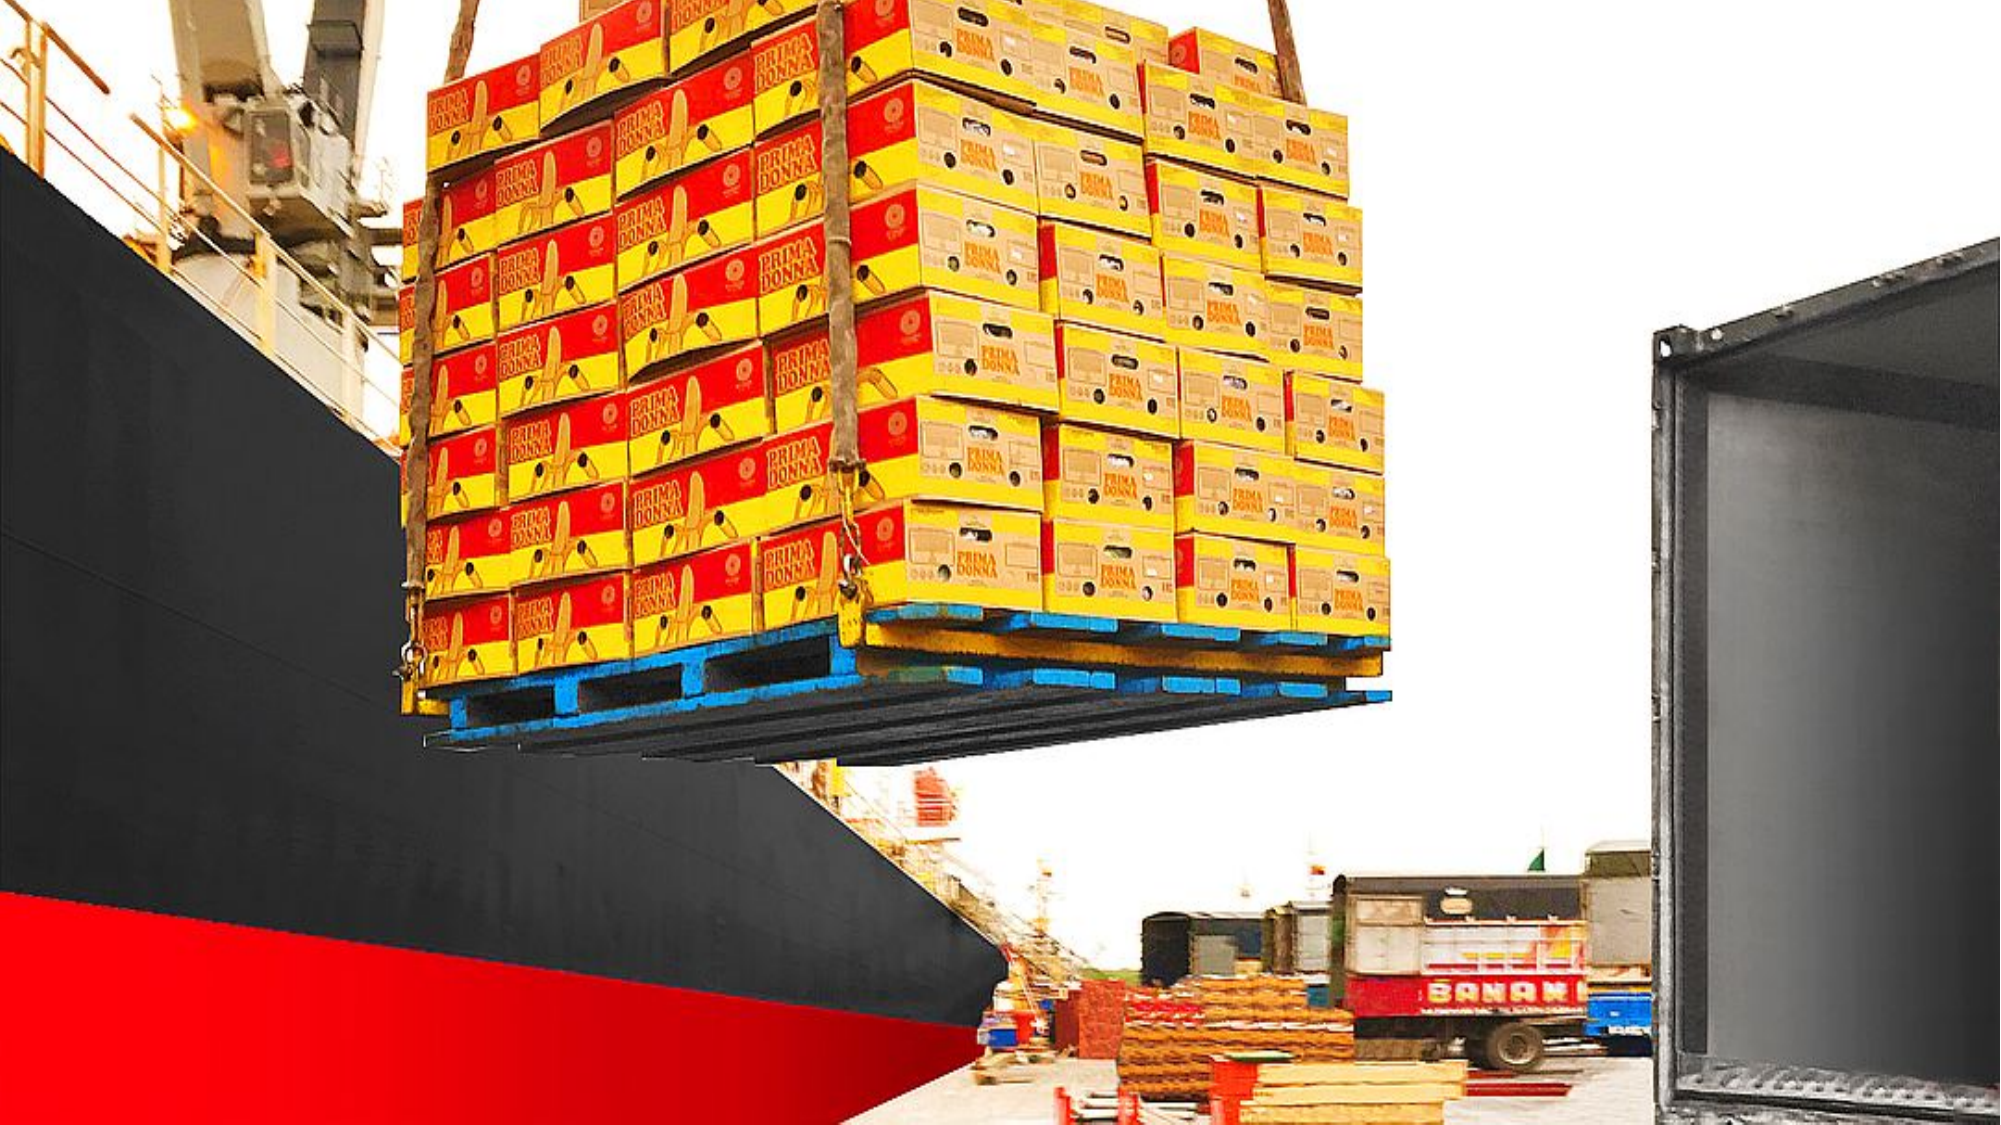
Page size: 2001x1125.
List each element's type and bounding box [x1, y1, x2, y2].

list [0, 0, 2000, 1125]
